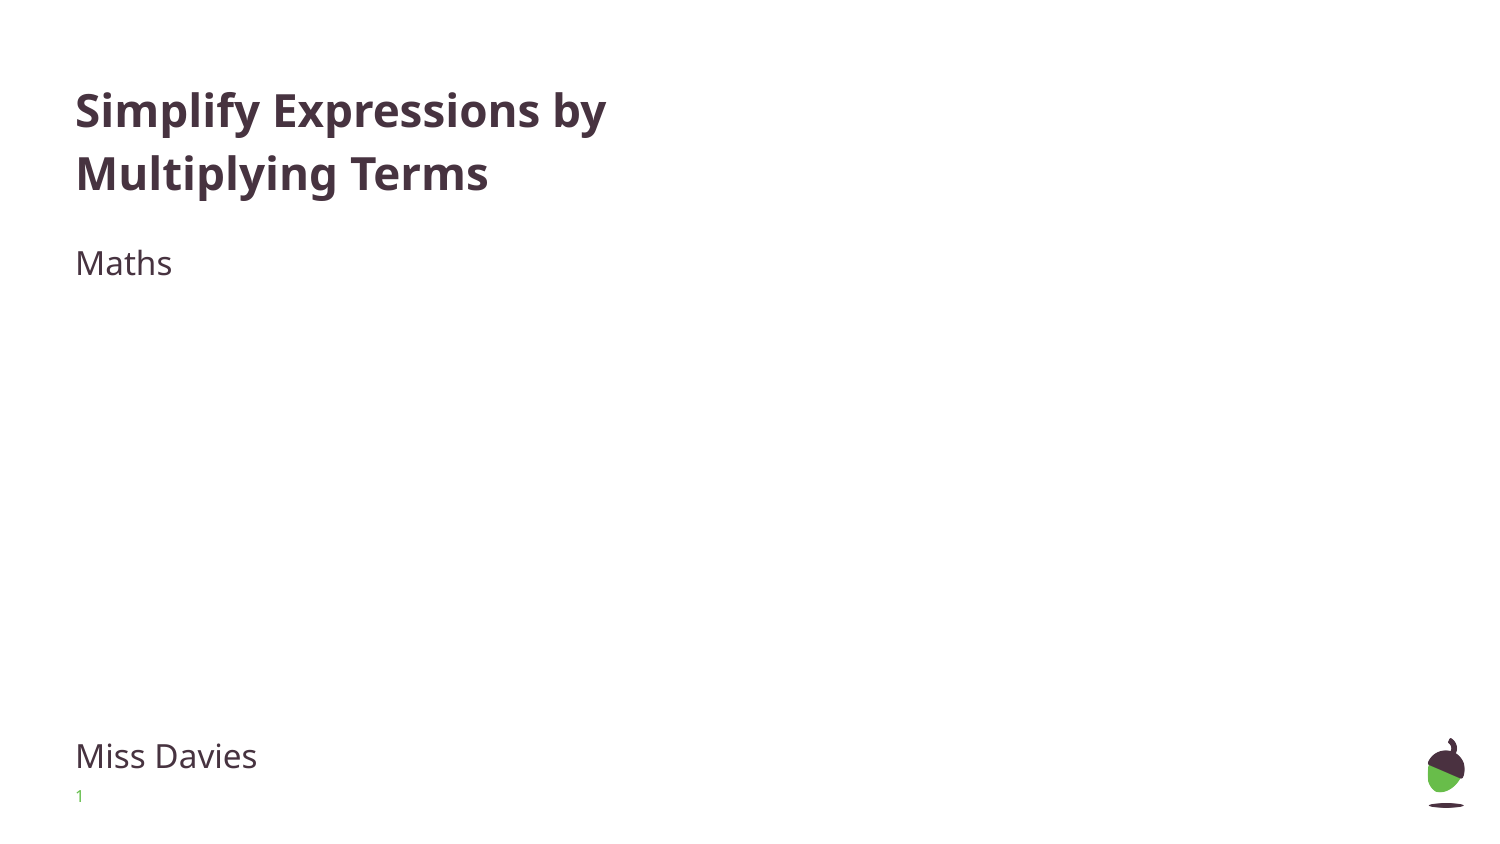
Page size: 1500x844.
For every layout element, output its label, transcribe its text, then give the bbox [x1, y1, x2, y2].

picture [1427, 738, 1465, 808]
list Maths [75, 235, 724, 673]
slide_number ‹#› [75, 786, 194, 816]
subtitle Miss Davies [75, 673, 724, 776]
title Simplify Expressions by Multiplying Terms [75, 73, 724, 207]
